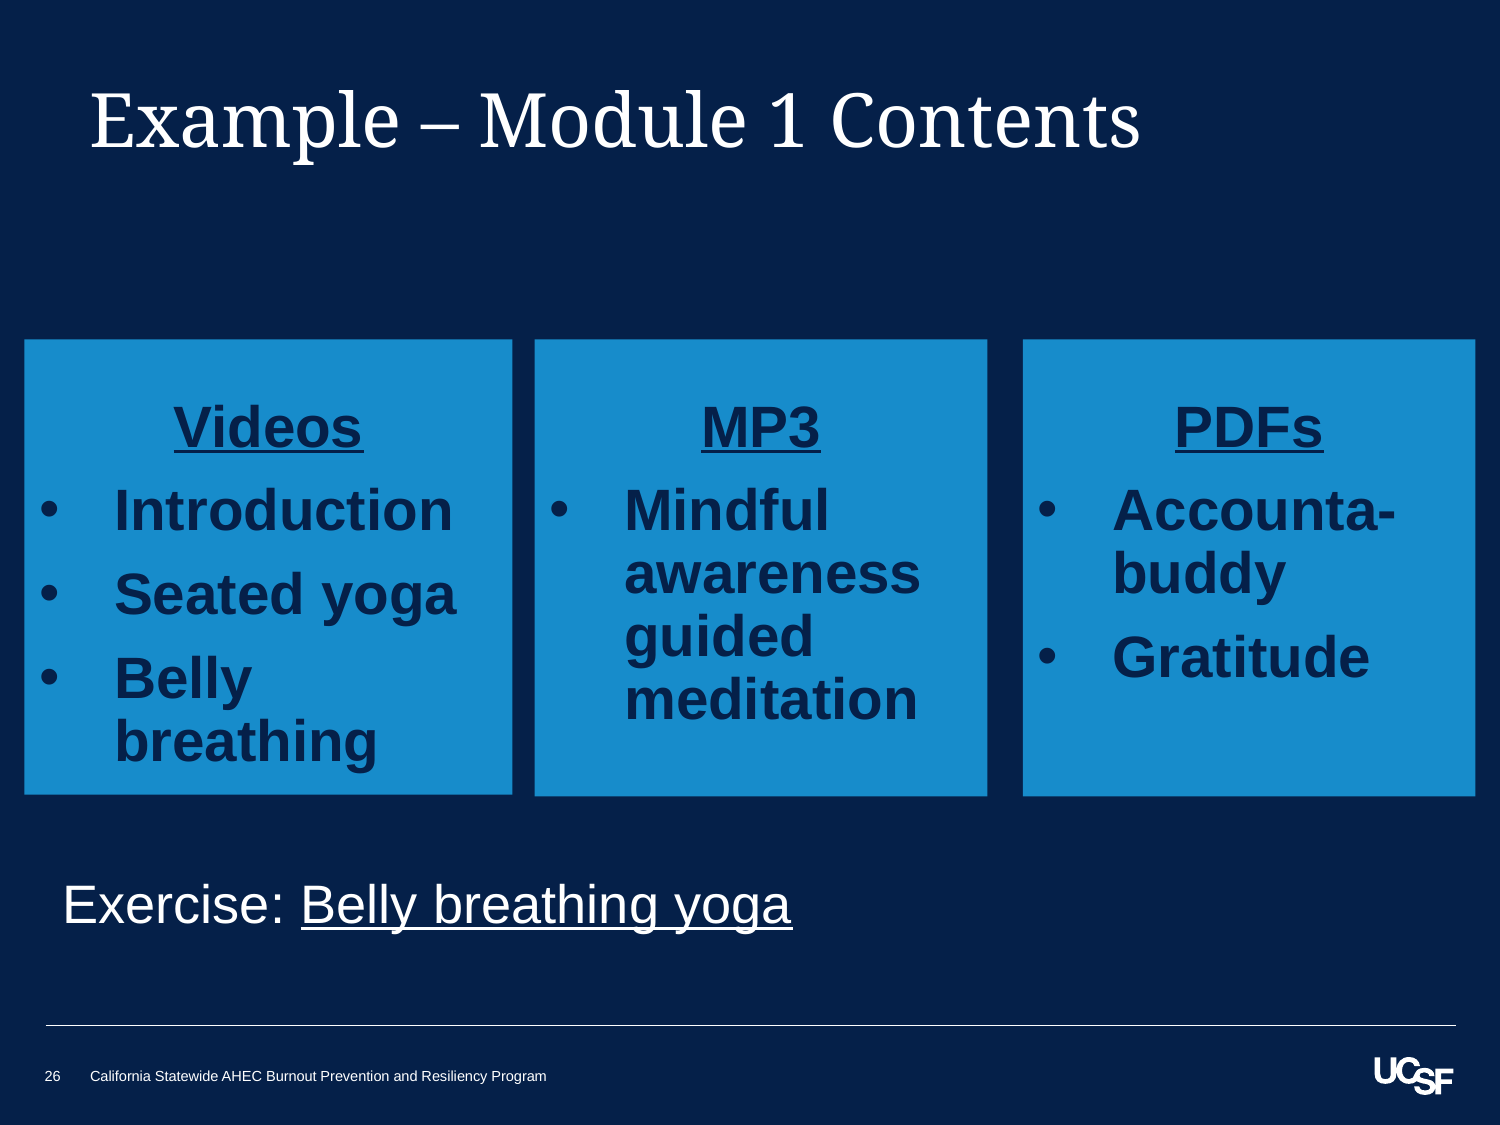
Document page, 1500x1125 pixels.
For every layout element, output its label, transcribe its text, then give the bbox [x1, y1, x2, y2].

text_box Videos Introduction Seated yoga Belly breathing [24, 339, 513, 795]
text_box Exercise: Belly breathing yoga [62, 869, 1172, 935]
text_box MP3 Mindful awareness guided meditation [534, 339, 988, 797]
text_box PDFs Accounta-buddy Gratitude [1022, 339, 1476, 797]
footer California Statewide AHEC Burnout Prevention and Resiliency Program [89, 1061, 798, 1084]
slide_number 26 [44, 1058, 85, 1085]
title Example – Module 1 Contents [74, 69, 1416, 170]
